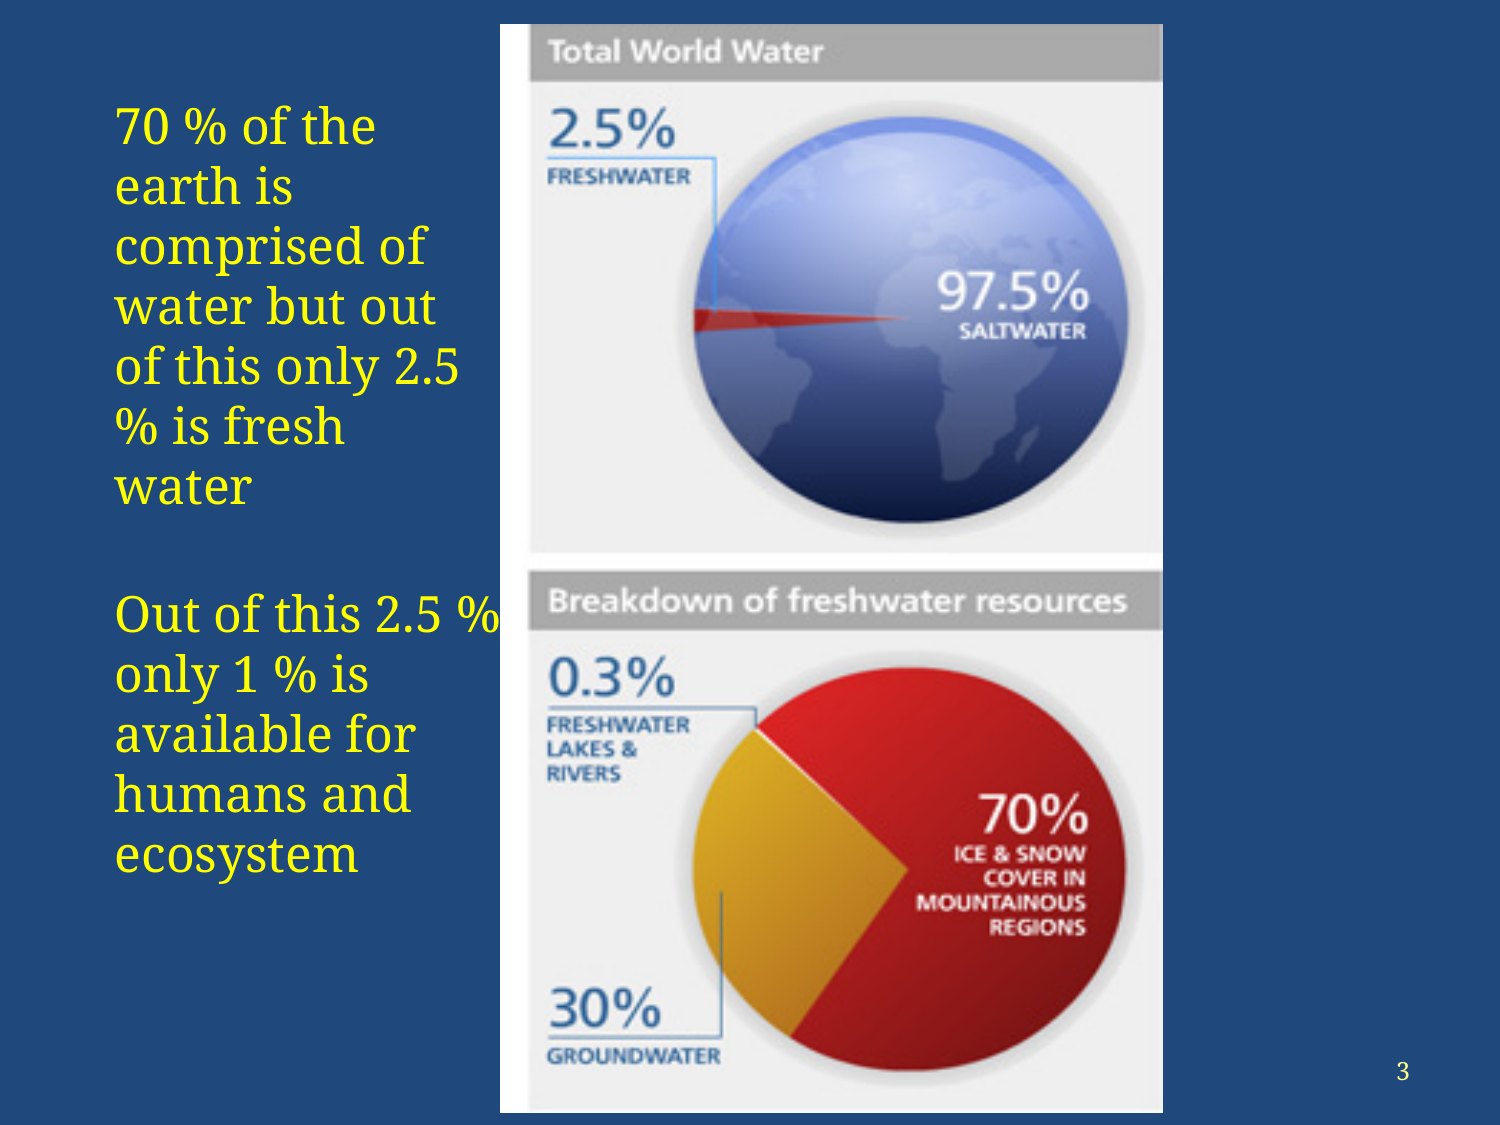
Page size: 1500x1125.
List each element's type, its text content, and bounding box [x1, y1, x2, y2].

text_box 70 % of the earth is comprised of water but out of this only 2.5 % is fresh water [99, 87, 488, 523]
picture [499, 24, 1163, 1113]
slide_number 3 [1166, 1042, 1425, 1103]
text_box Out of this 2.5 % only 1 % is available for humans and ecosystem [99, 574, 494, 980]
